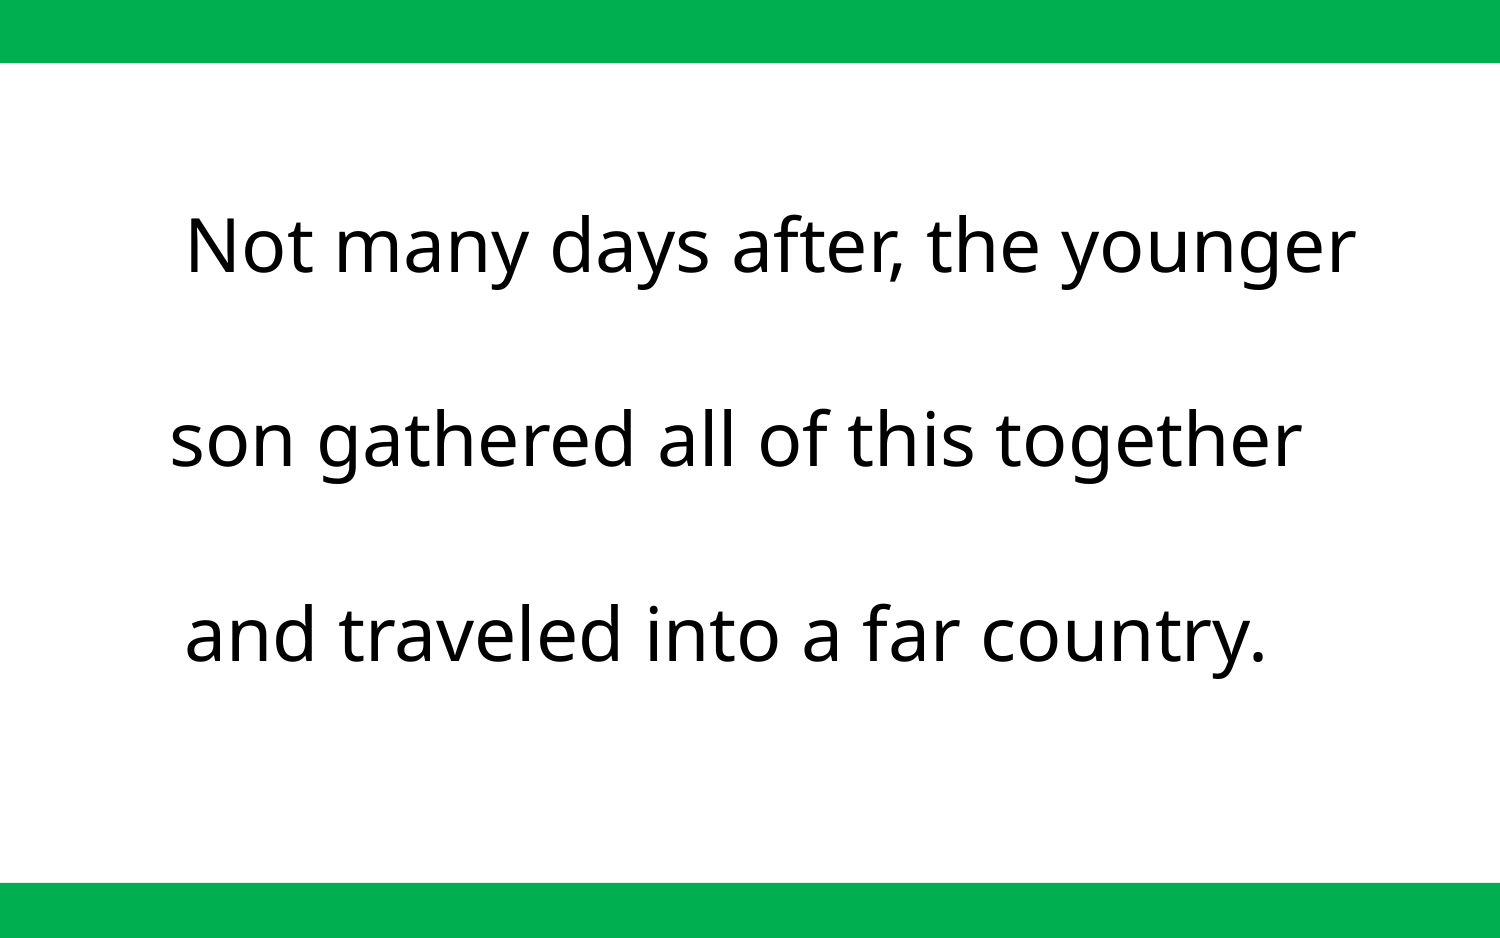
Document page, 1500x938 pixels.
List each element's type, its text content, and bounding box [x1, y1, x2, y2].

text_box [0, 0, 1500, 64]
text_box [0, 882, 1500, 938]
text_box and traveled into a far country. [169, 579, 1284, 685]
text_box son gathered all of this together [154, 384, 1319, 490]
text_box Not many days after, the younger [170, 189, 1374, 295]
